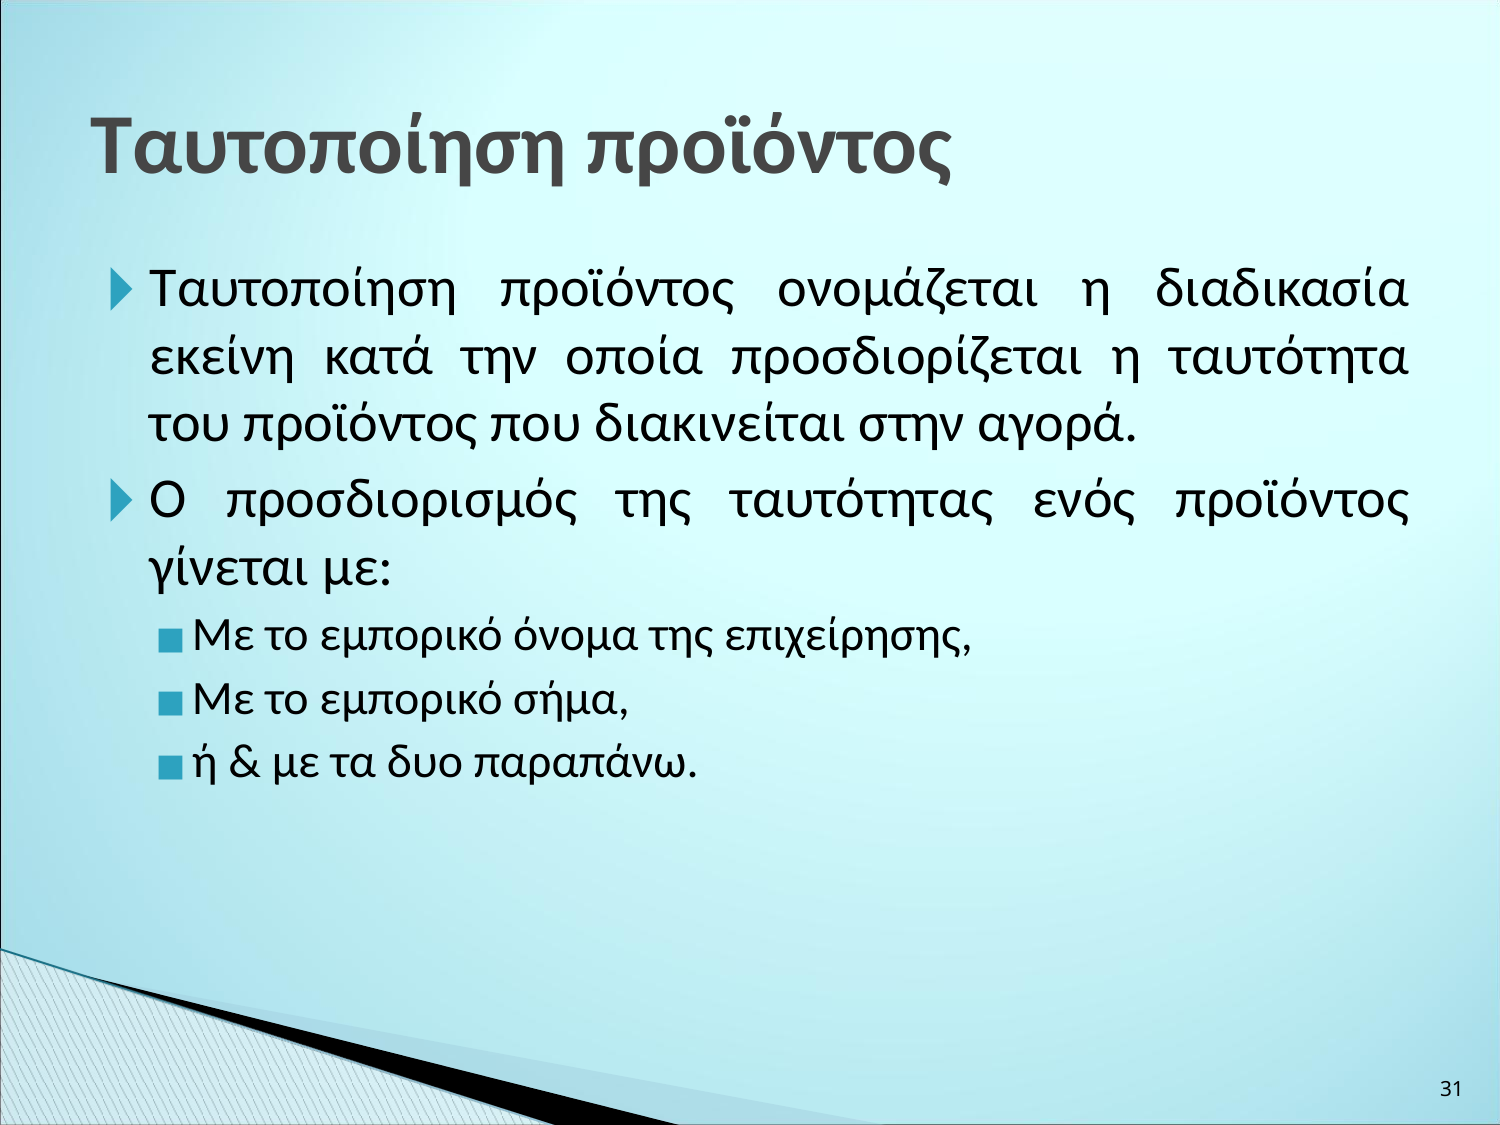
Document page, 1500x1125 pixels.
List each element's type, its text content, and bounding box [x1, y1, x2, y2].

list Ταυτοποίηση προϊόντος ονομάζεται η διαδικασία εκείνη κατά την οποία προσδιορίζεται η ταυτότητα του προϊόντος που διακινείται στην αγορά. Ο προσδιορισμός της ταυτότητας ενός προϊόντος γίνεται με: Με το εμπορικό όνομα της επιχείρησης, Με το εμπορικό σήμα, ή & με τα δυο παραπάνω. [75, 242, 1425, 986]
title Ταυτοποίηση προϊόντος [75, 45, 1425, 233]
text_box ‹#› [1418, 1051, 1479, 1112]
picture [0, 0, 1500, 1125]
